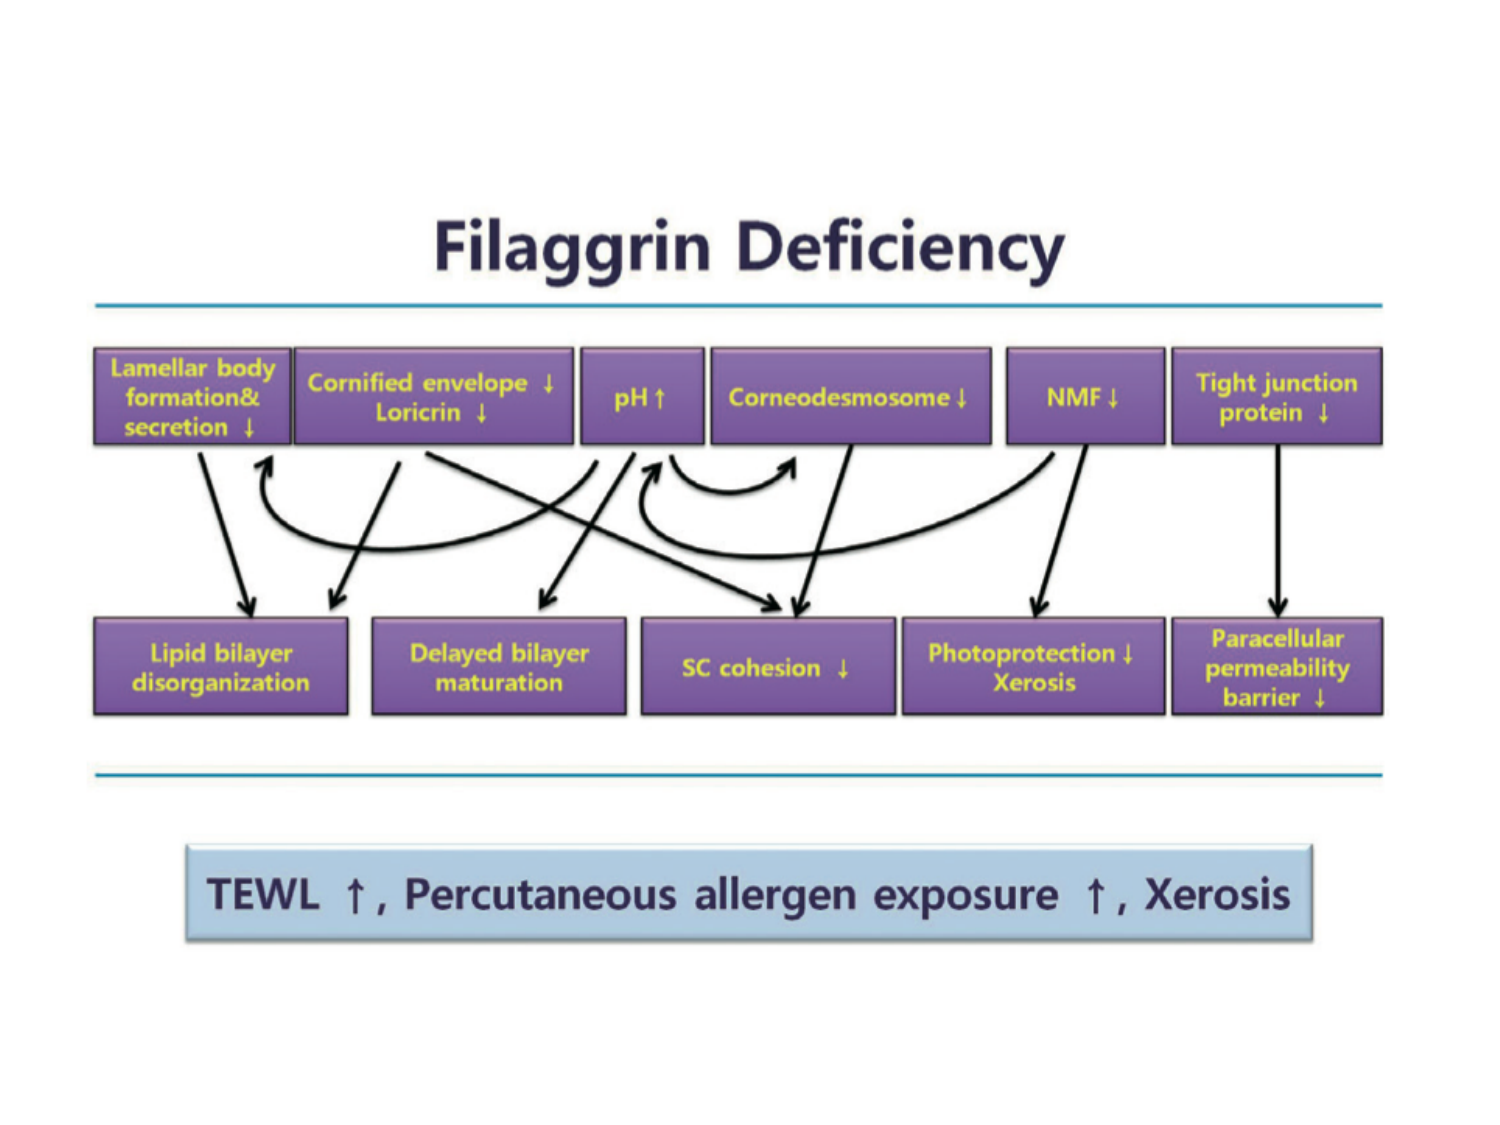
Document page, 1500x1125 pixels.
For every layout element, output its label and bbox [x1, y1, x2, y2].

picture [0, 147, 1500, 977]
